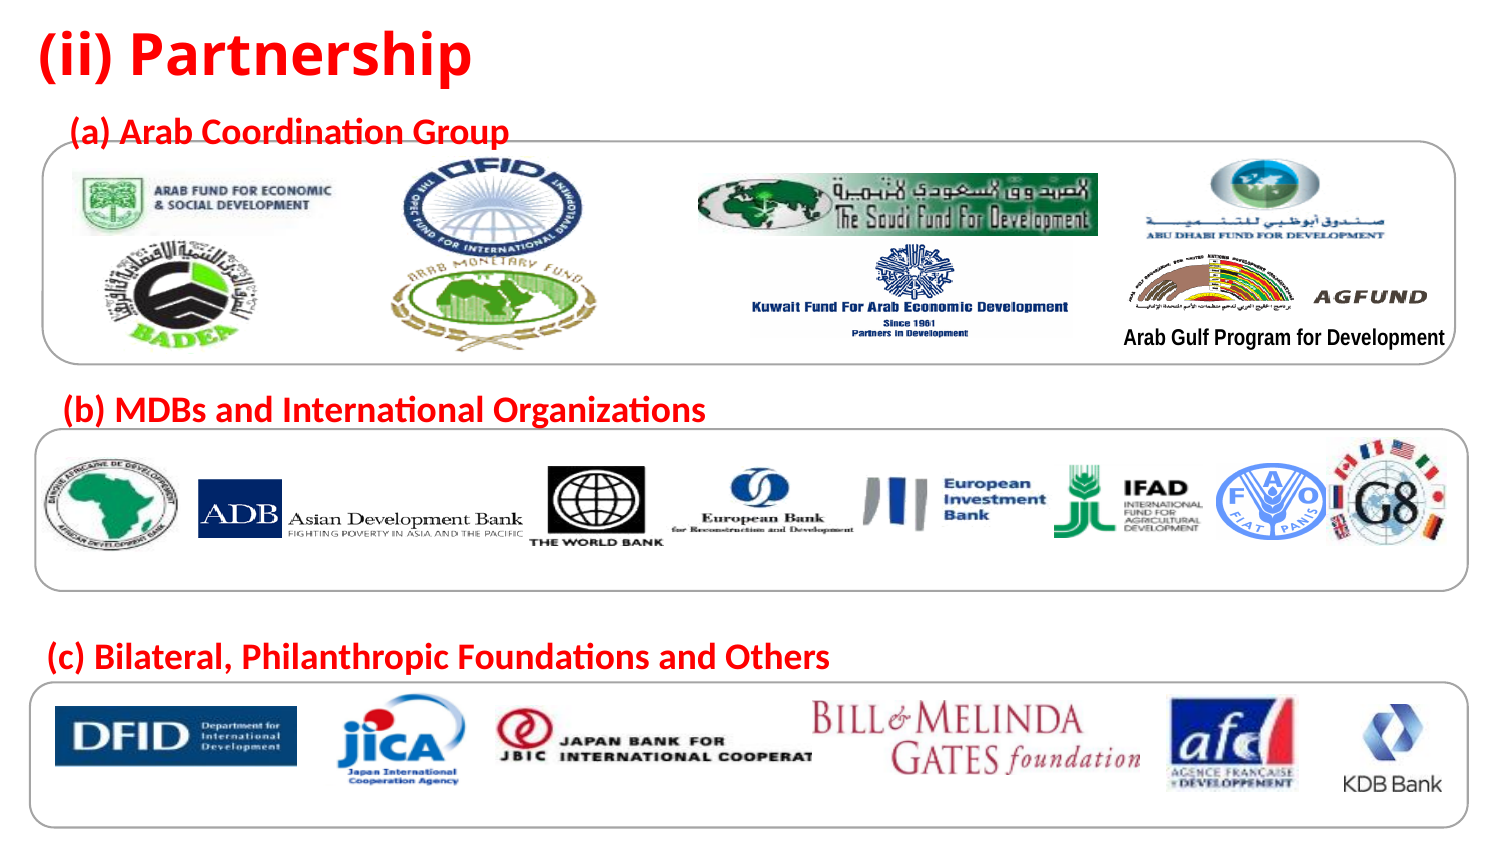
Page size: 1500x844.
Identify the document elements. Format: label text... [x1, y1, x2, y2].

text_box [29, 624, 1468, 828]
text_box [35, 377, 1468, 592]
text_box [54, 99, 1467, 364]
text_box [41, 150, 54, 356]
title (ii) Partnership [23, 12, 1170, 100]
